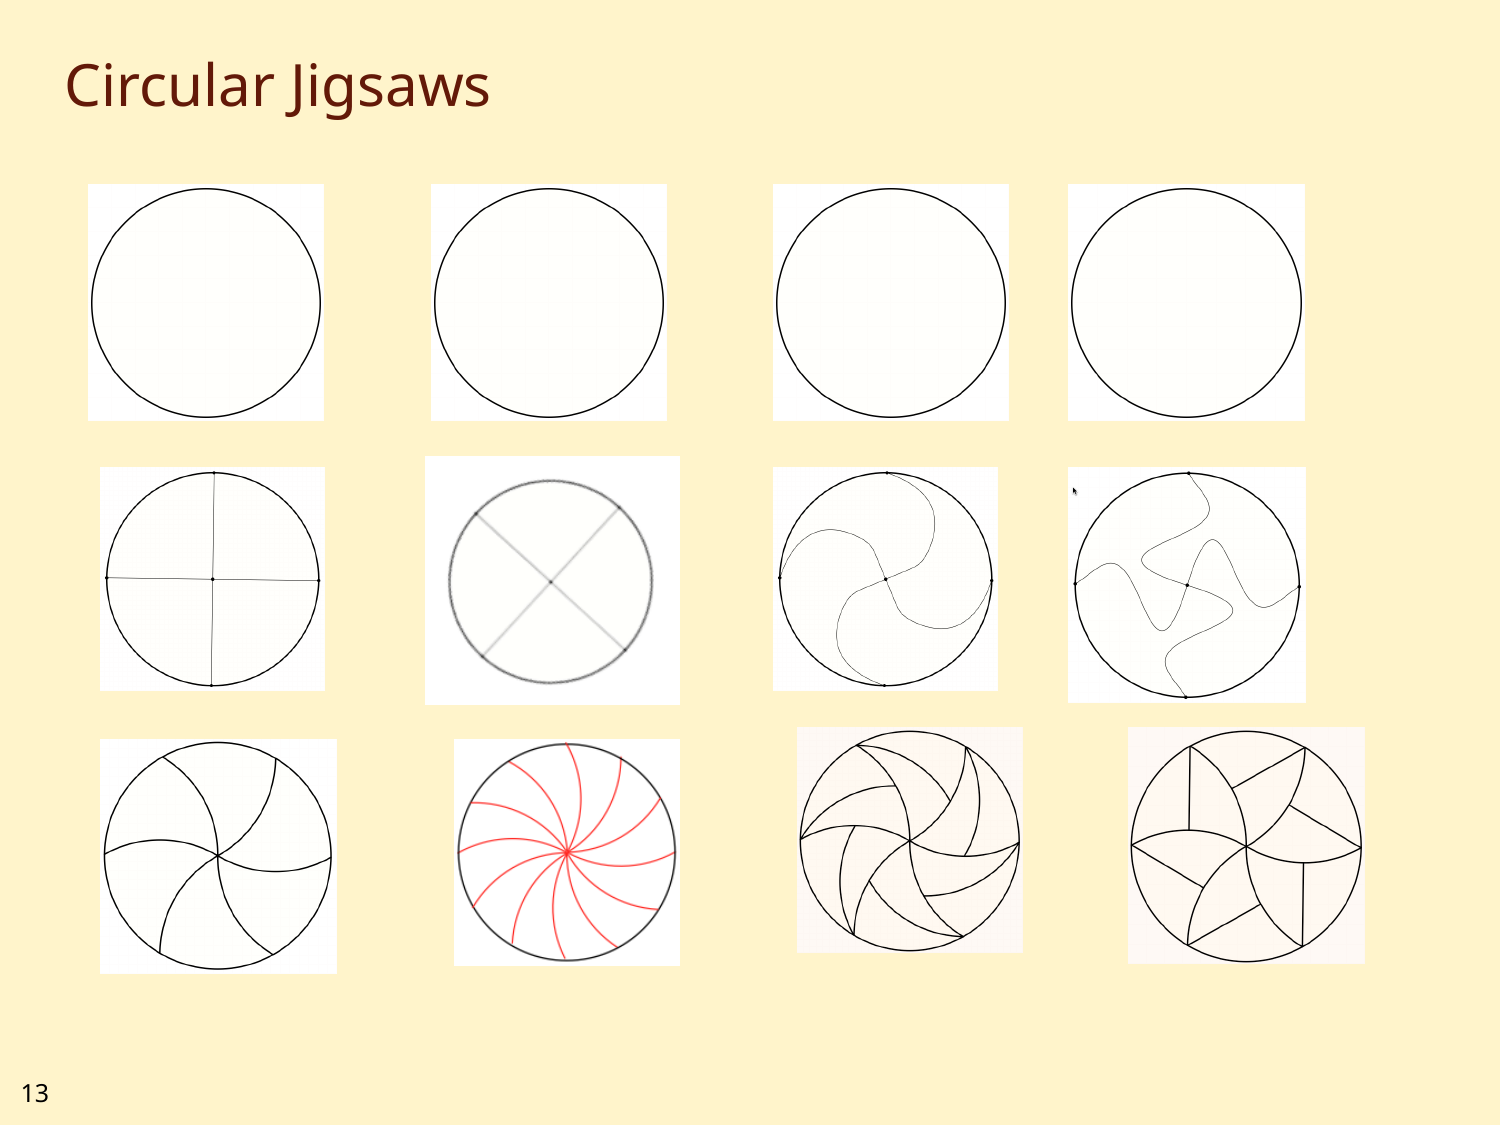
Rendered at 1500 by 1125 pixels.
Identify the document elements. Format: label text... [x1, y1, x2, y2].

picture [425, 455, 680, 705]
picture [88, 184, 324, 421]
picture [773, 184, 1010, 421]
picture [1068, 184, 1305, 421]
picture [1068, 467, 1306, 703]
title Circular Jigsaws [49, 24, 1326, 126]
picture [100, 467, 325, 691]
picture [796, 727, 1023, 953]
picture [430, 184, 667, 421]
picture [454, 739, 680, 966]
picture [1127, 727, 1365, 964]
picture [100, 739, 337, 975]
picture [773, 467, 999, 692]
